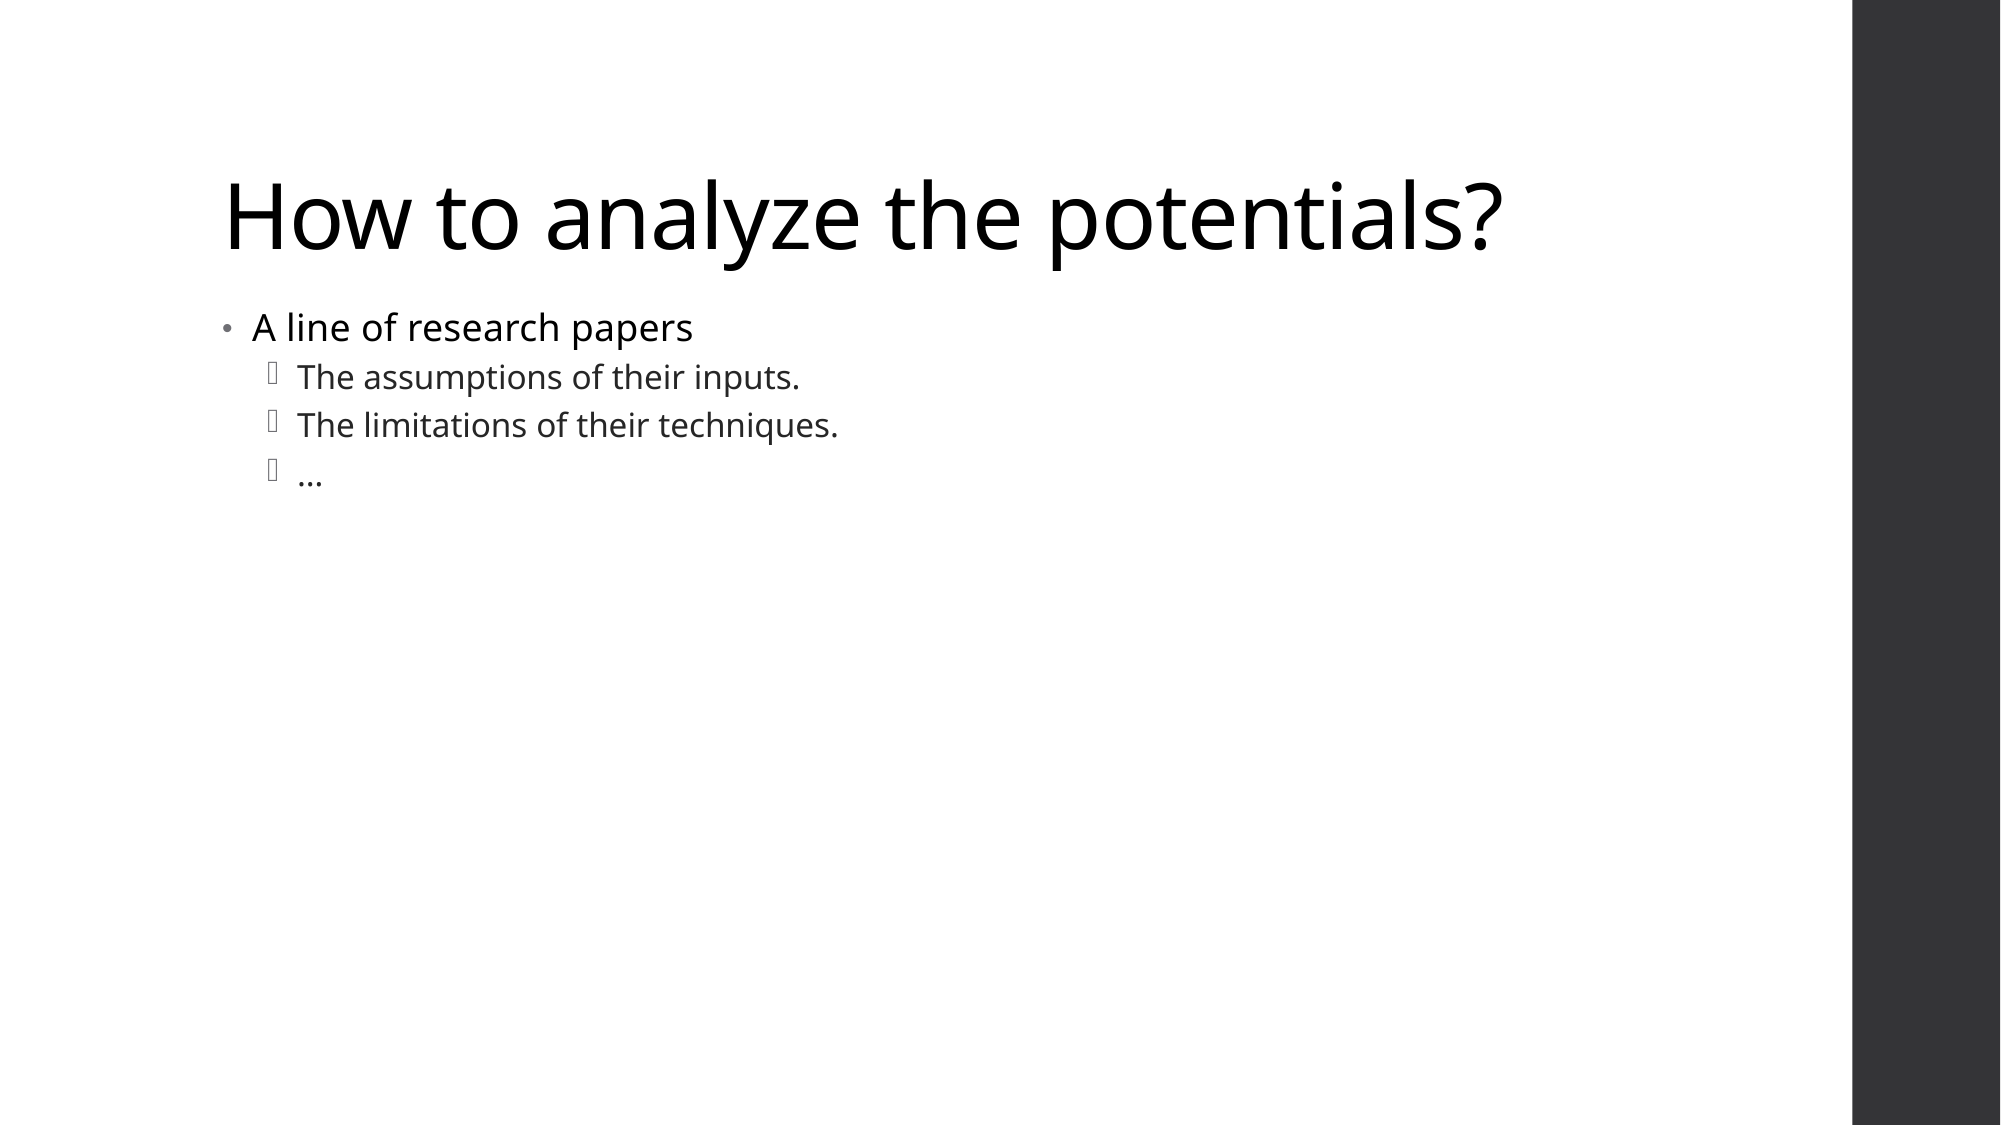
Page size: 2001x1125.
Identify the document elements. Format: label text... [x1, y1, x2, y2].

list A line of research papers The assumptions of their inputs. The limitations of their techniques. … [206, 299, 1617, 1014]
title How to analyze the potentials? [206, 60, 1797, 278]
